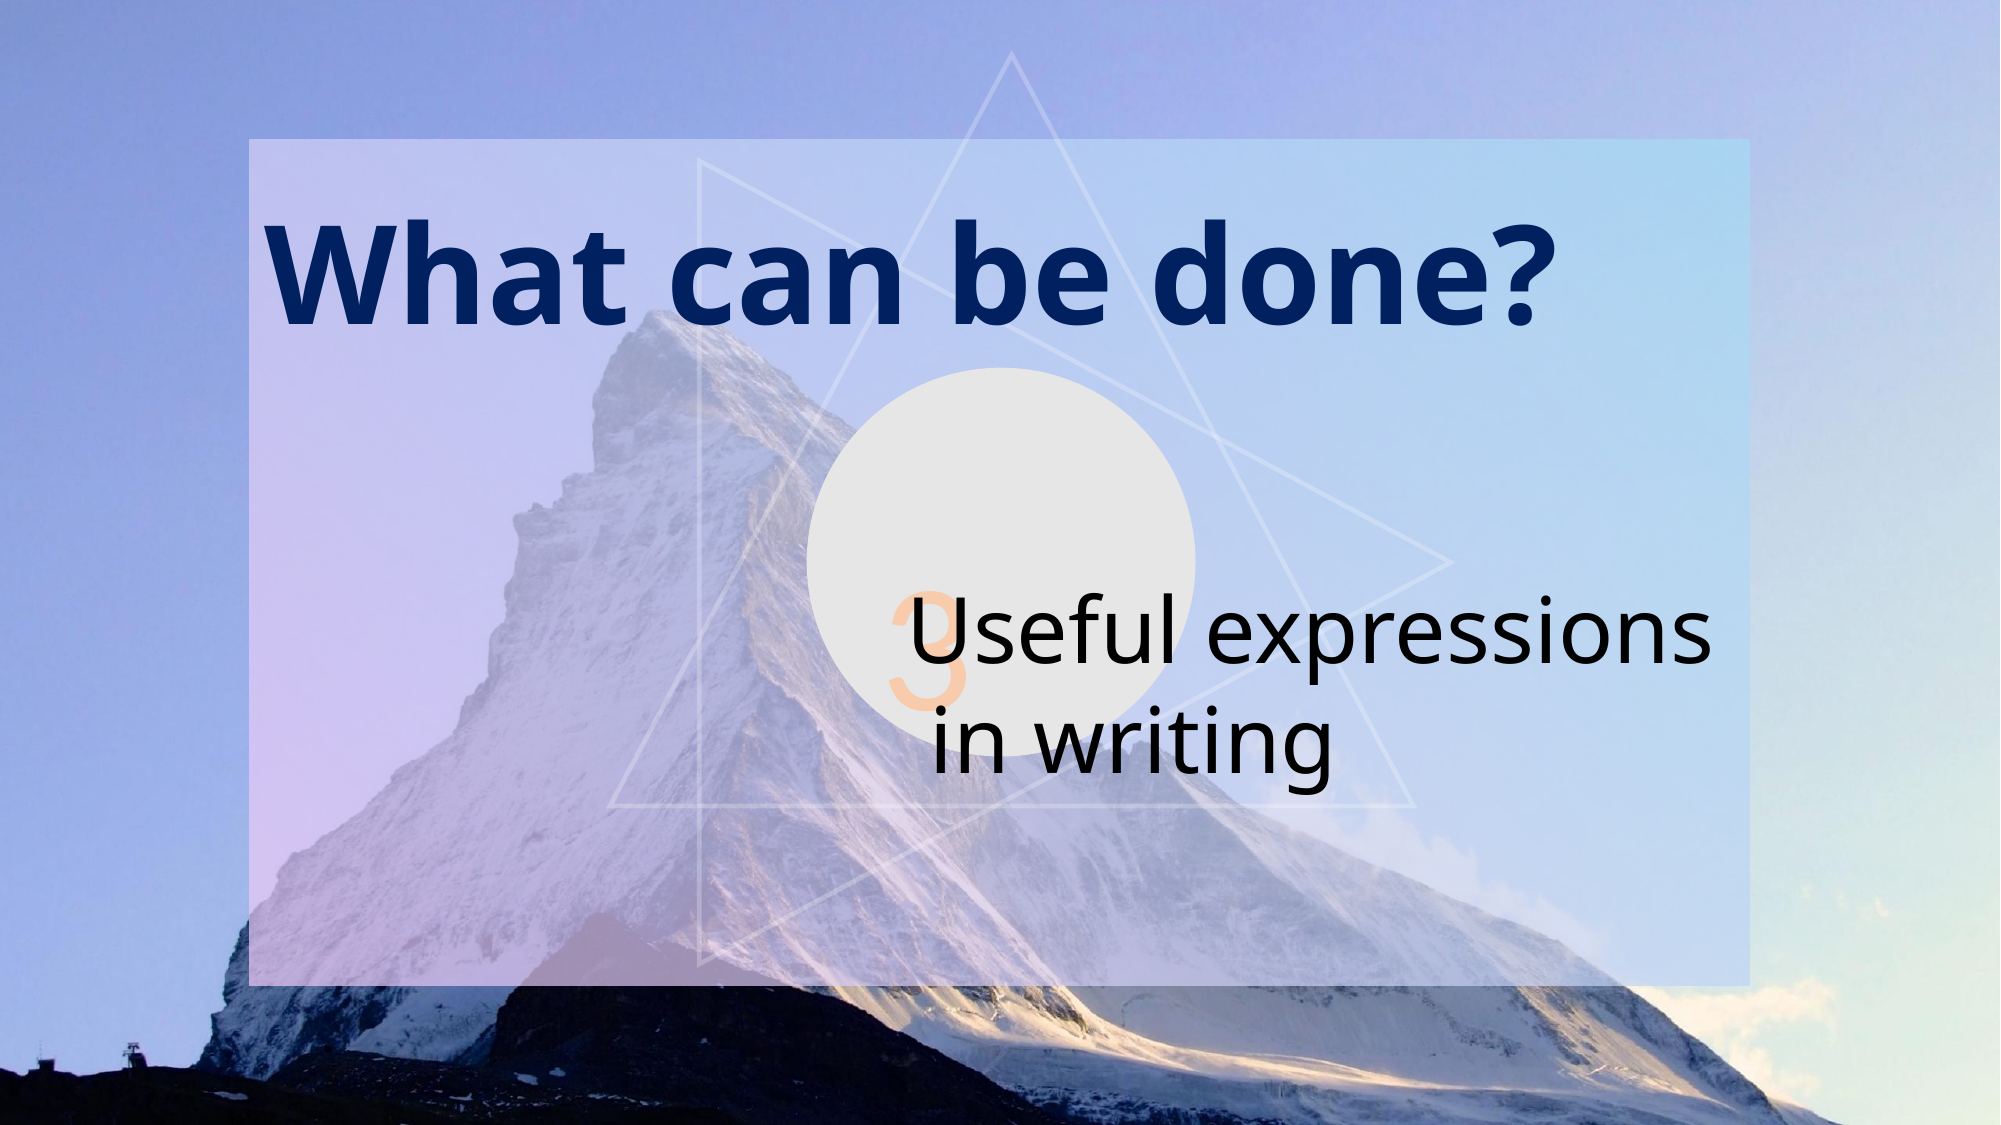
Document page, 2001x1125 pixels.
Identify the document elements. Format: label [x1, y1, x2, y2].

text_box [806, 367, 1196, 757]
picture [0, 0, 2000, 1125]
text_box [609, 54, 1451, 965]
